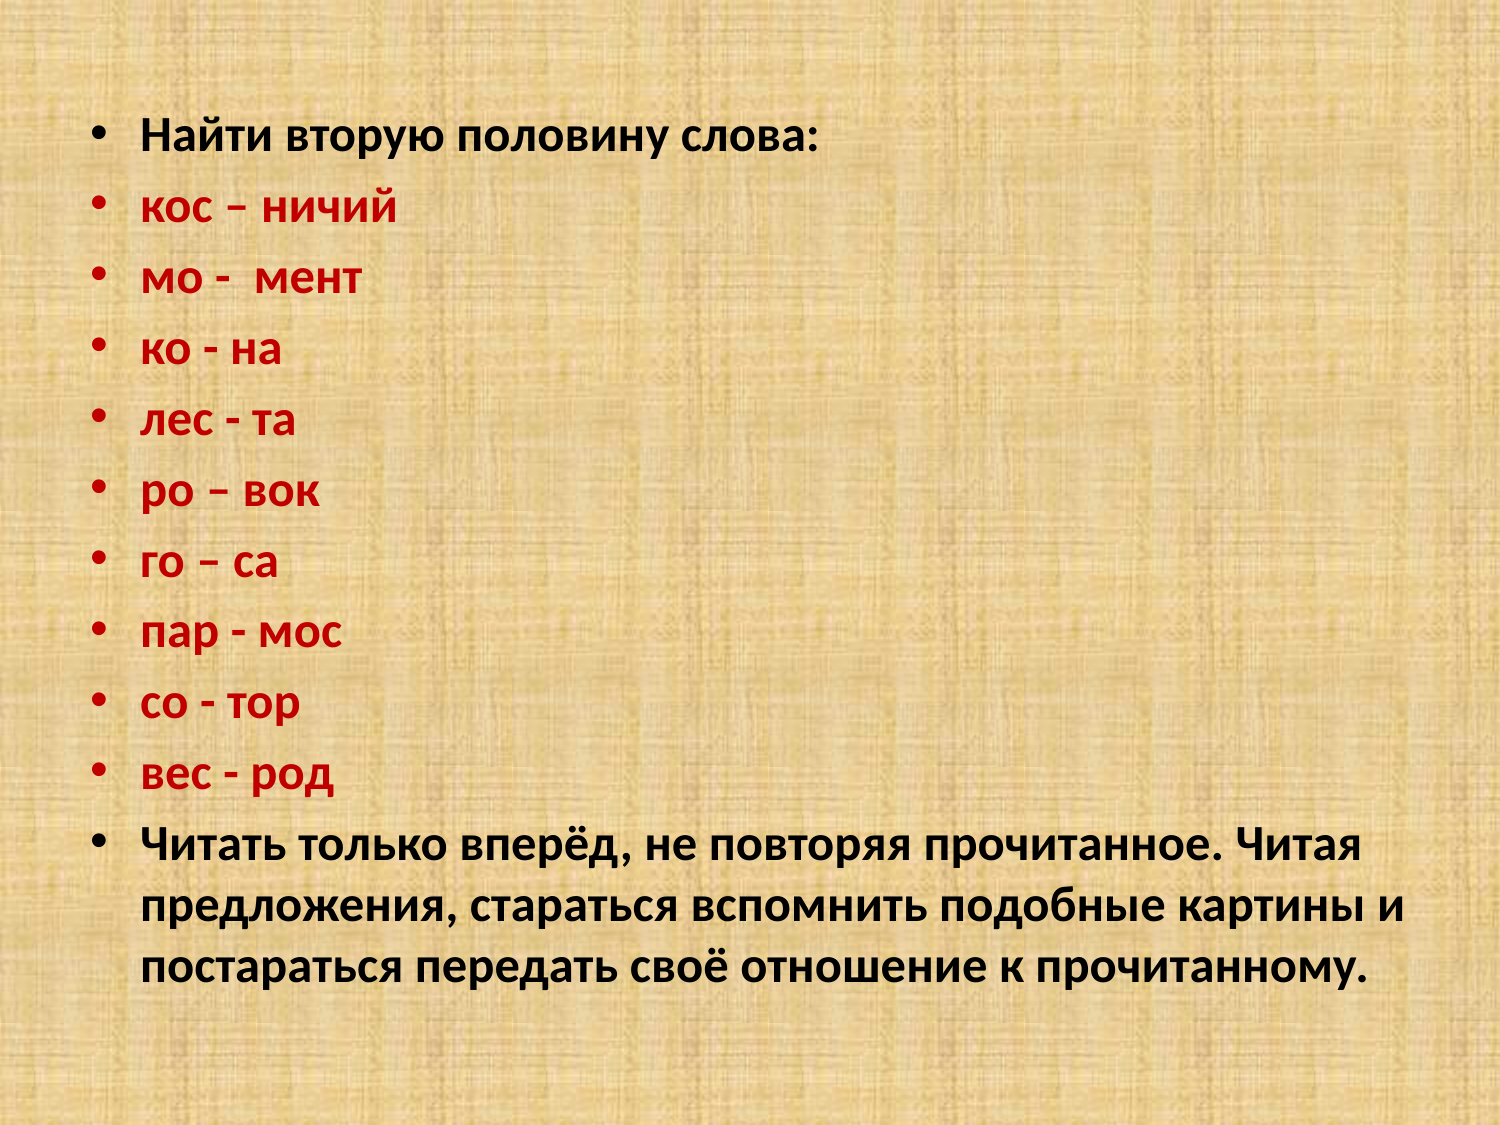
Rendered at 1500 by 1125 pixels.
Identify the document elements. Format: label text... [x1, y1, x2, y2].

list Найти вторую половину слова: кос – ничий мо - мент ко - на лес - та ро – вок го – са пар - мос со - тор вес - род Читать только вперёд, не повторяя прочитанное. Читая предложения, стараться вспомнить подобные картины и постараться передать своё отношение к прочитанному. [75, 93, 1425, 1005]
picture [0, 0, 1500, 1125]
